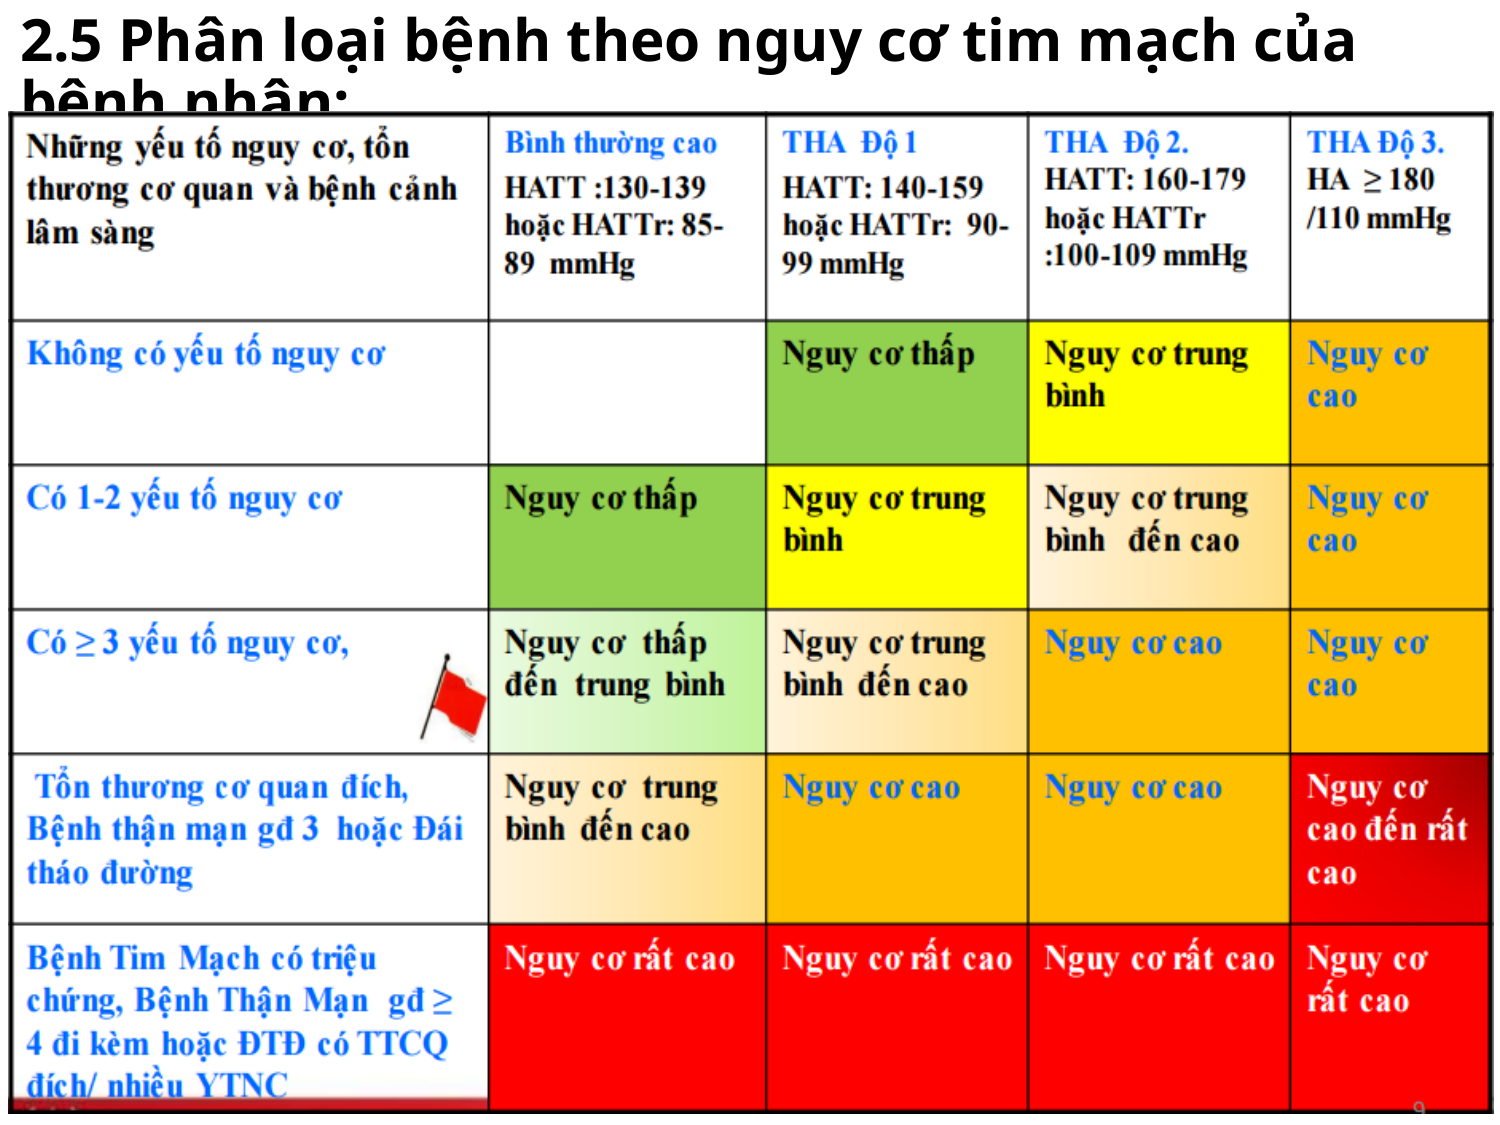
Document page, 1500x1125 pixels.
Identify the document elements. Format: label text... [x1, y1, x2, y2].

picture [8, 111, 1494, 1114]
title 2.5 Phân loại bệnh theo nguy cơ tim mạch của bệnh nhân: [8, 17, 1476, 111]
